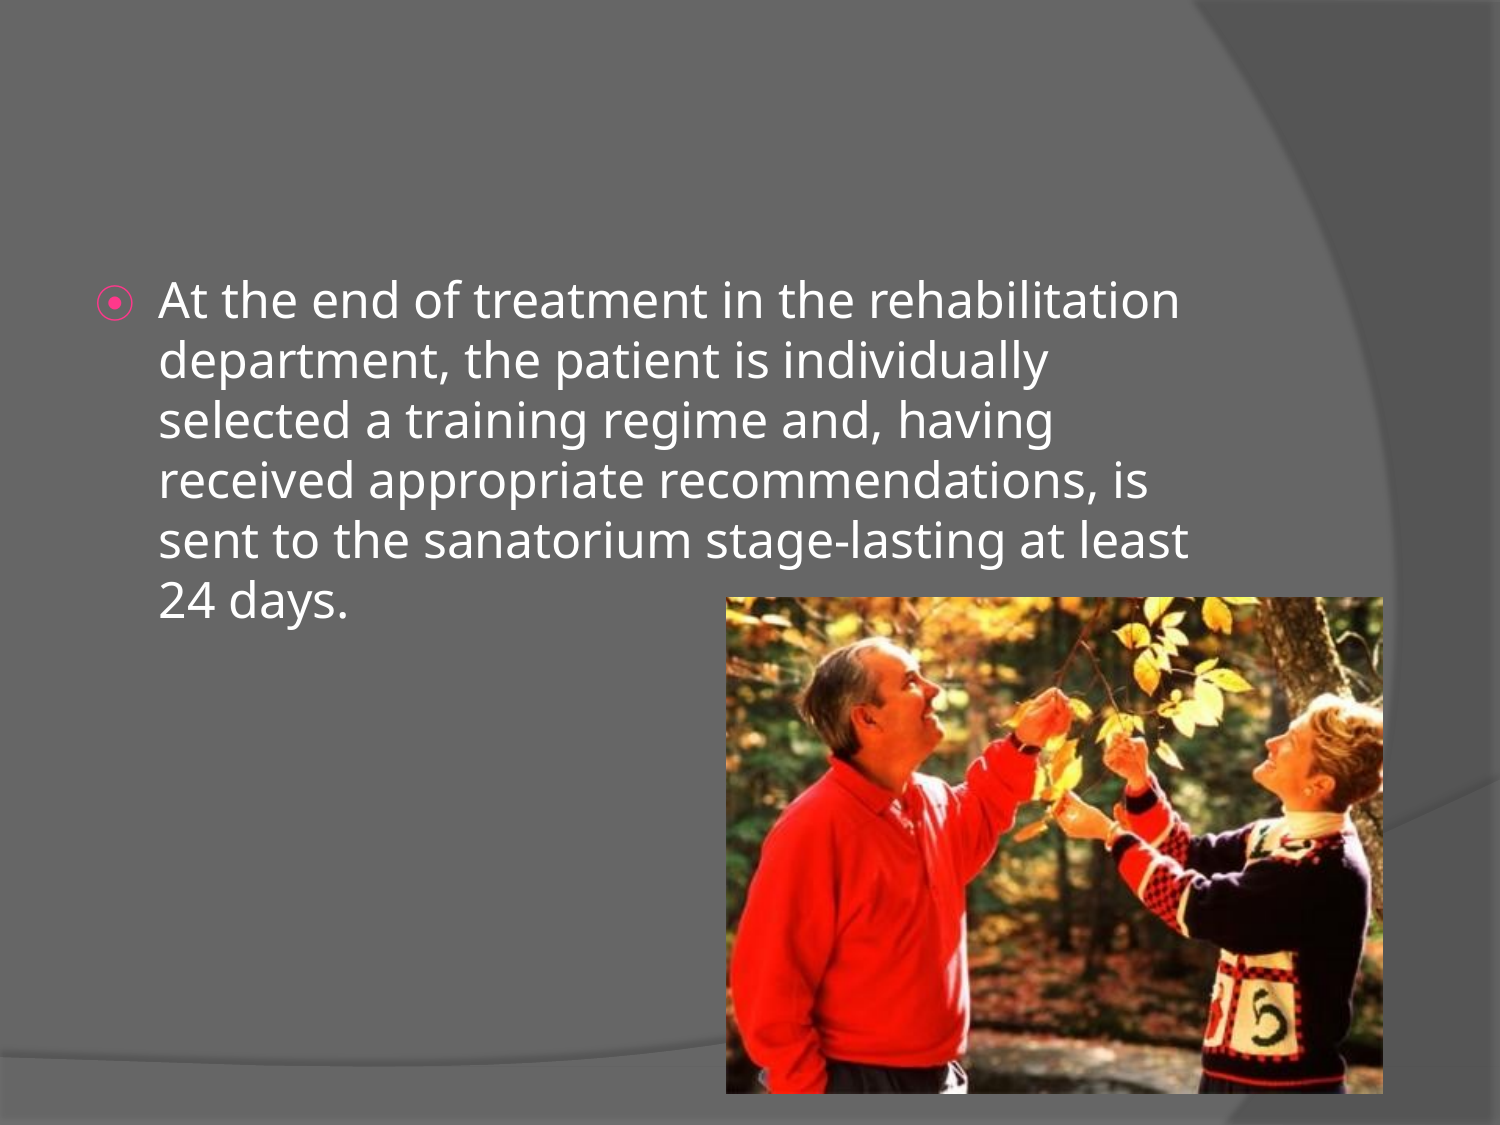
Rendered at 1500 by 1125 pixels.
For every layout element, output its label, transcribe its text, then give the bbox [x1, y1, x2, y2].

text_box ⦿ At the end of treatment in the rehabilitation department, the patient is individually selected a training regime and, having received appropriate recommendations, is sent to the sanatorium stage-lasting at least 24 days. [93, 266, 1251, 631]
picture [0, 0, 1403, 1125]
